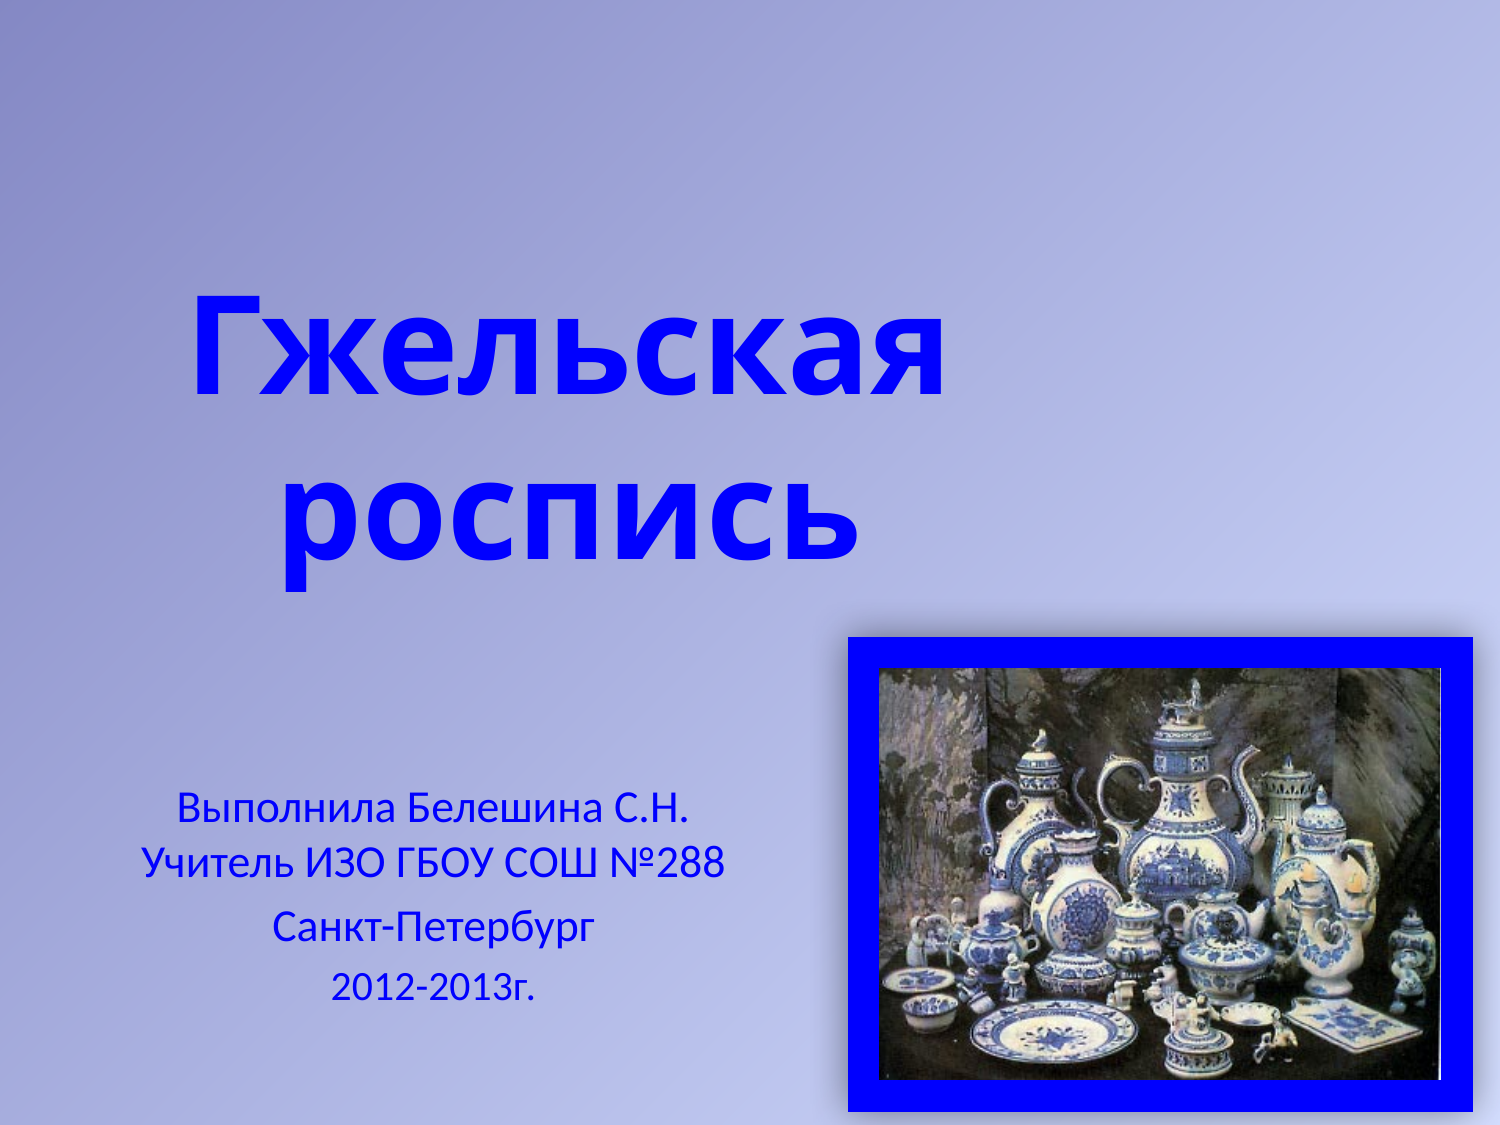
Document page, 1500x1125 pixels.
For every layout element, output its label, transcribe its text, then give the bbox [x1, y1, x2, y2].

title Гжельская роспись [125, 199, 1013, 645]
picture [878, 667, 1442, 1081]
subtitle Выполнила Белешина С.Н. Учитель ИЗО ГБОУ СОШ №288 Санкт-Петербург 2012-2013г. [93, 679, 774, 1079]
